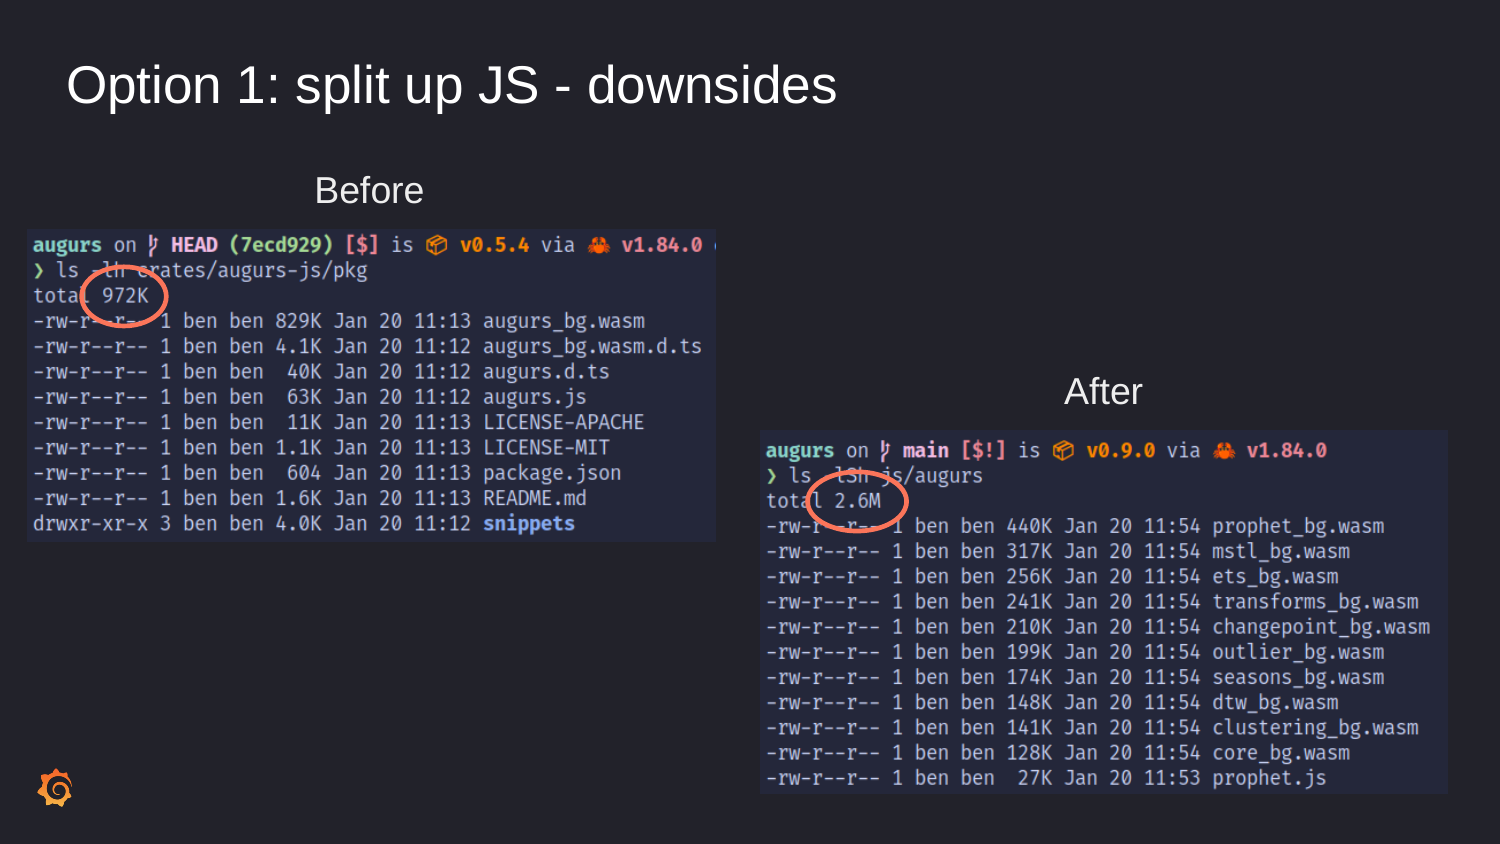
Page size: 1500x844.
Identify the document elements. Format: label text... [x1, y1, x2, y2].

title Option 1: split up JS - downsides [51, 35, 1449, 130]
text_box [759, 429, 1448, 795]
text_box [27, 229, 716, 542]
text_box Before [108, 147, 631, 227]
picture [37, 768, 72, 807]
text_box After [842, 348, 1366, 428]
